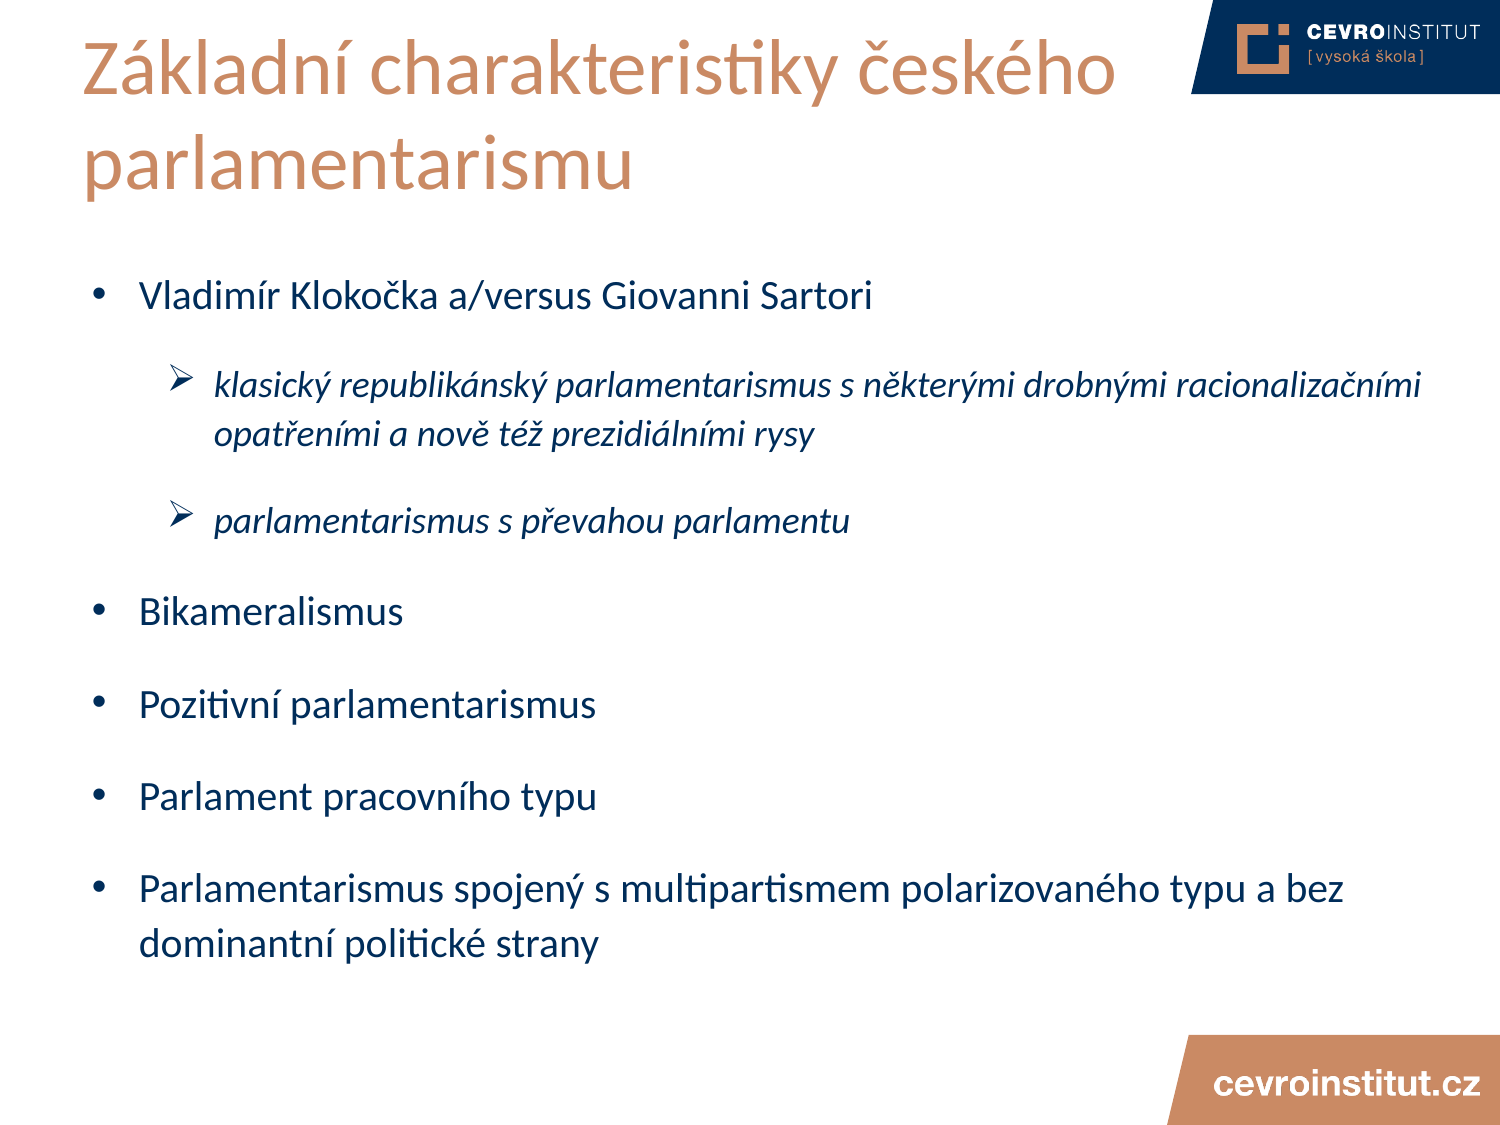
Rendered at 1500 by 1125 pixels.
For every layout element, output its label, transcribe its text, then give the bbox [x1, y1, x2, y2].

picture [1214, 1069, 1480, 1096]
picture [1237, 24, 1480, 74]
title Základní charakteristiky českého parlamentarismu [41, 75, 1392, 147]
list Vladimír Klokočka a/versus Giovanni Sartori klasický republikánský parlamentarismus s některými drobnými racionalizačními opatřeními a nově též prezidiálními rysy parlamentarismus s převahou parlamentu Bikameralismus Pozitivní parlamentarismus Parlament pracovního typu Parlamentarismus spojený s multipartismem polarizovaného typu a bez dominantní politické strany [76, 255, 1483, 1041]
